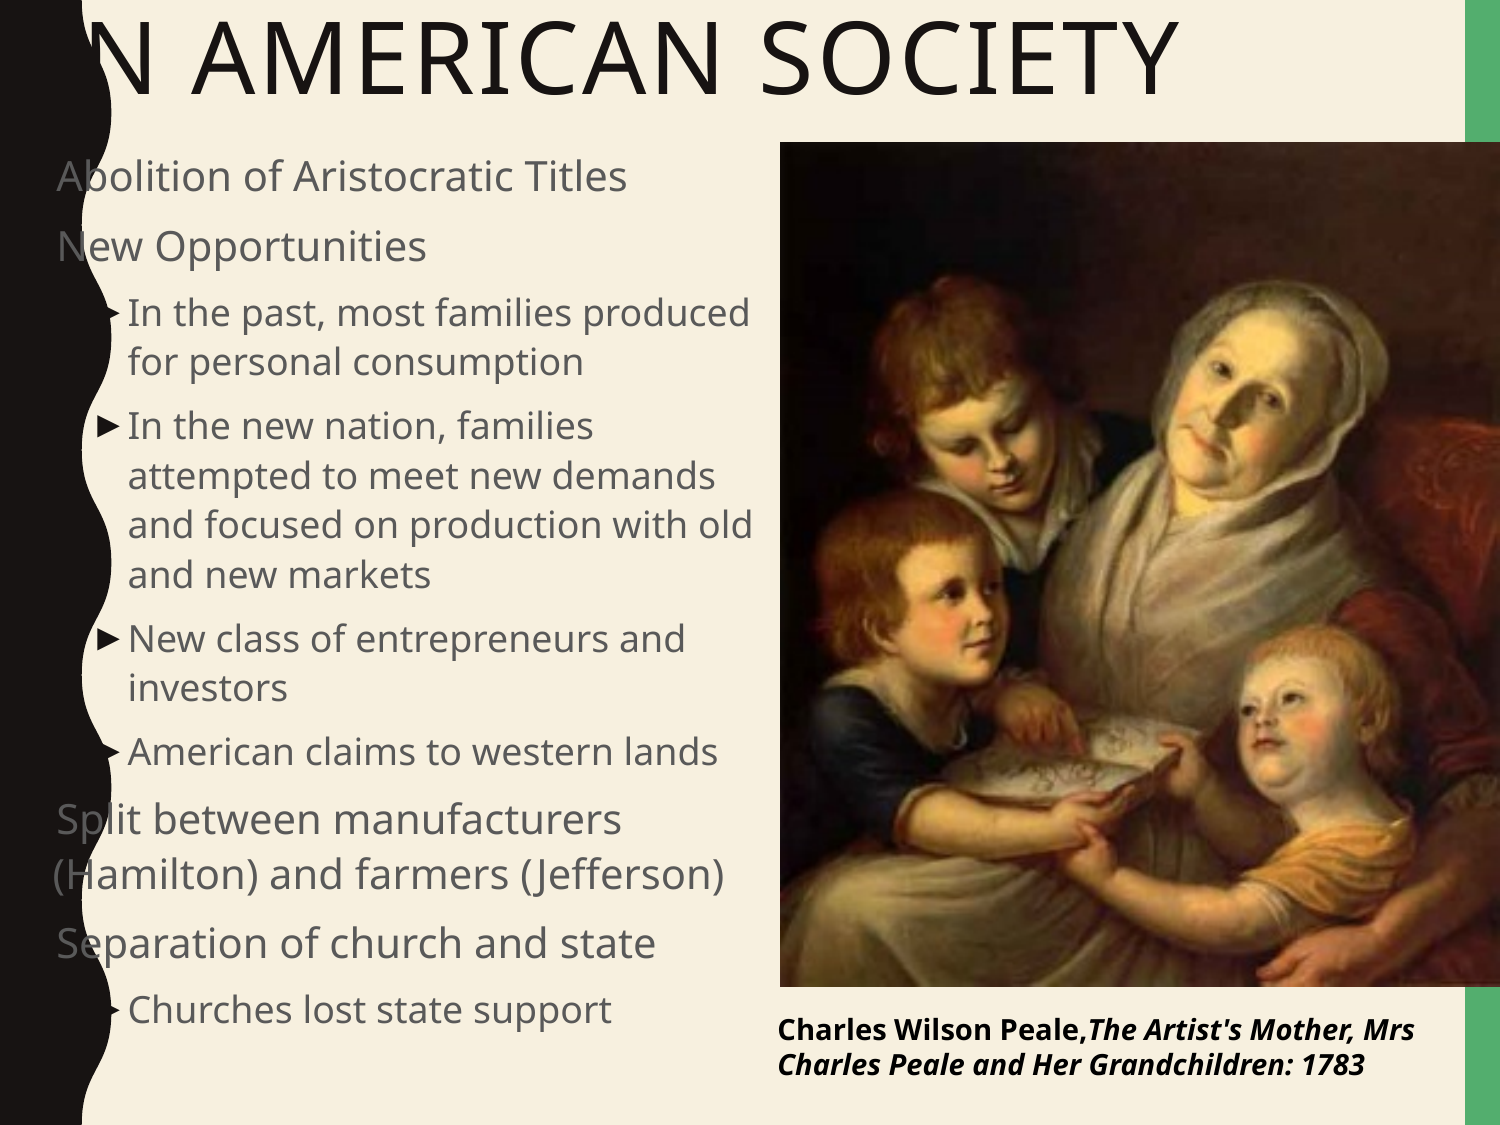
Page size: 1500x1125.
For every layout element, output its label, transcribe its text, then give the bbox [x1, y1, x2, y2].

list Abolition of Aristocratic Titles New Opportunities In the past, most families produced for personal consumption In the new nation, families attempted to meet new demands and focused on production with old and new markets New class of entrepreneurs and investors American claims to western lands Split between manufacturers (Hamilton) and farmers (Jefferson) Separation of church and state Churches lost state support [0, 137, 781, 1125]
text_box Charles Wilson Peale,The Artist's Mother, Mrs Charles Peale and Her Grandchildren: 1783 [762, 1003, 1463, 1089]
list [780, 142, 1500, 987]
title An American Society [0, 0, 1500, 125]
